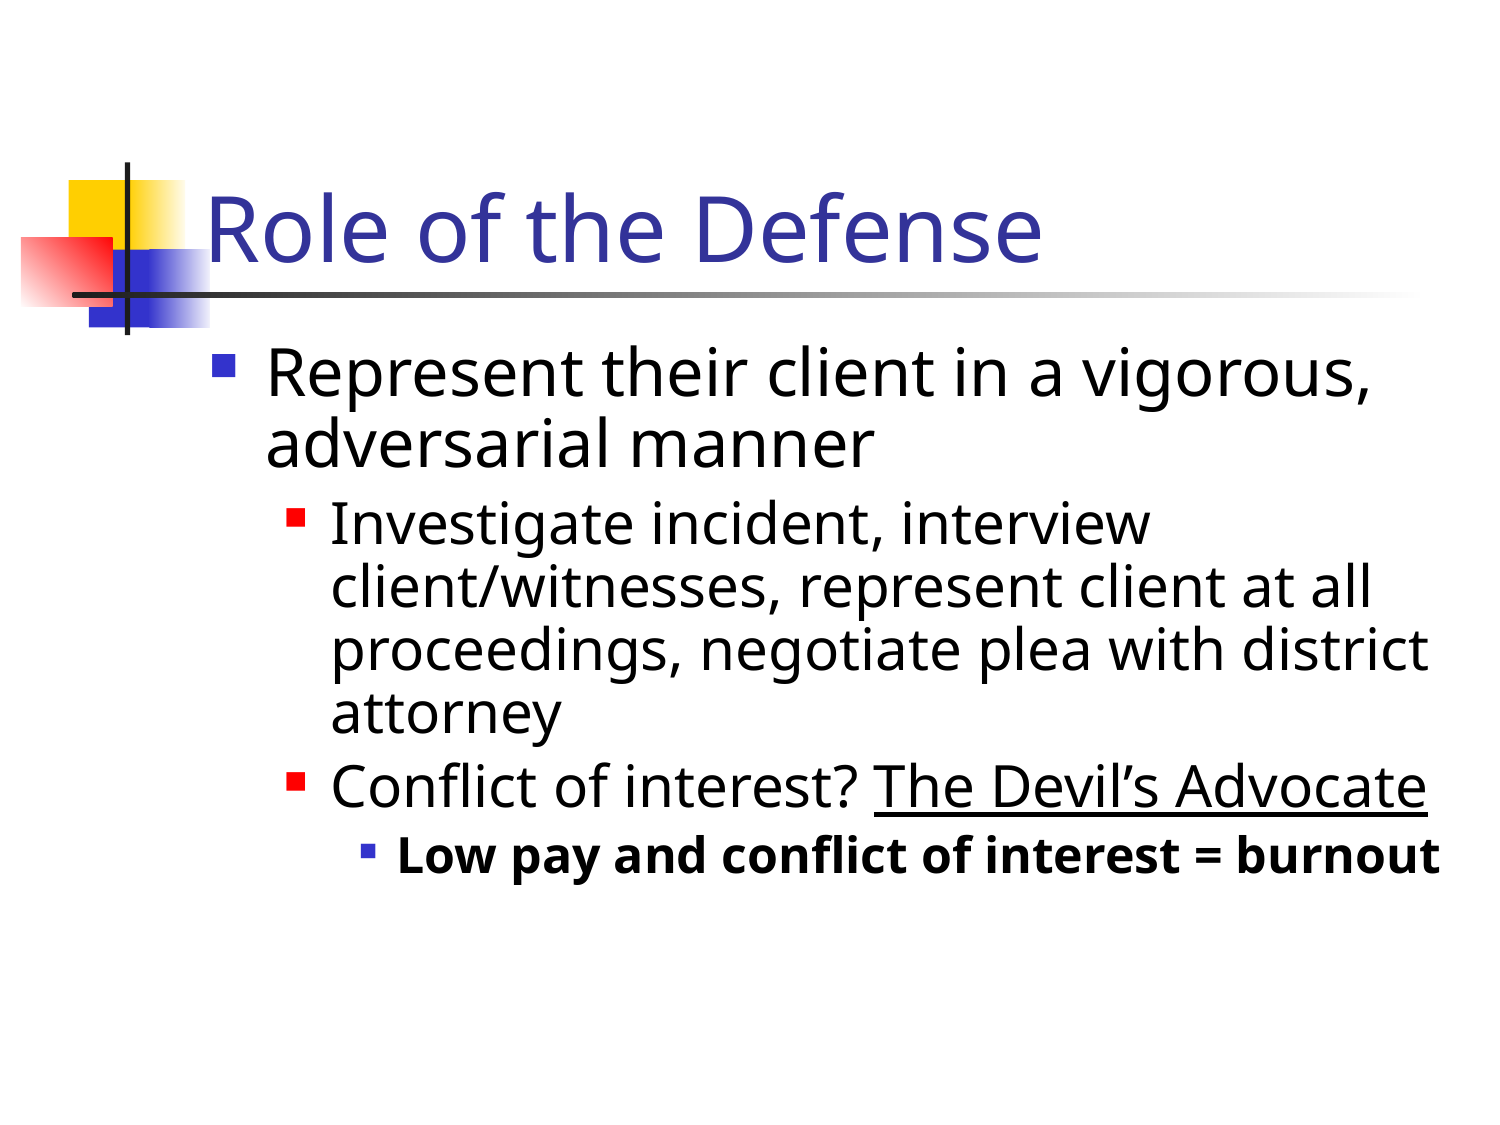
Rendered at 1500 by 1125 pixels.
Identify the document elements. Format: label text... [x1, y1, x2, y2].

title Role of the Defense [188, 101, 1468, 289]
list Represent their client in a vigorous, adversarial manner Investigate incident, interview client/witnesses, represent client at all proceedings, negotiate plea with district attorney Conflict of interest? The Devil’s Advocate Low pay and conflict of interest = burnout [193, 331, 1469, 1006]
